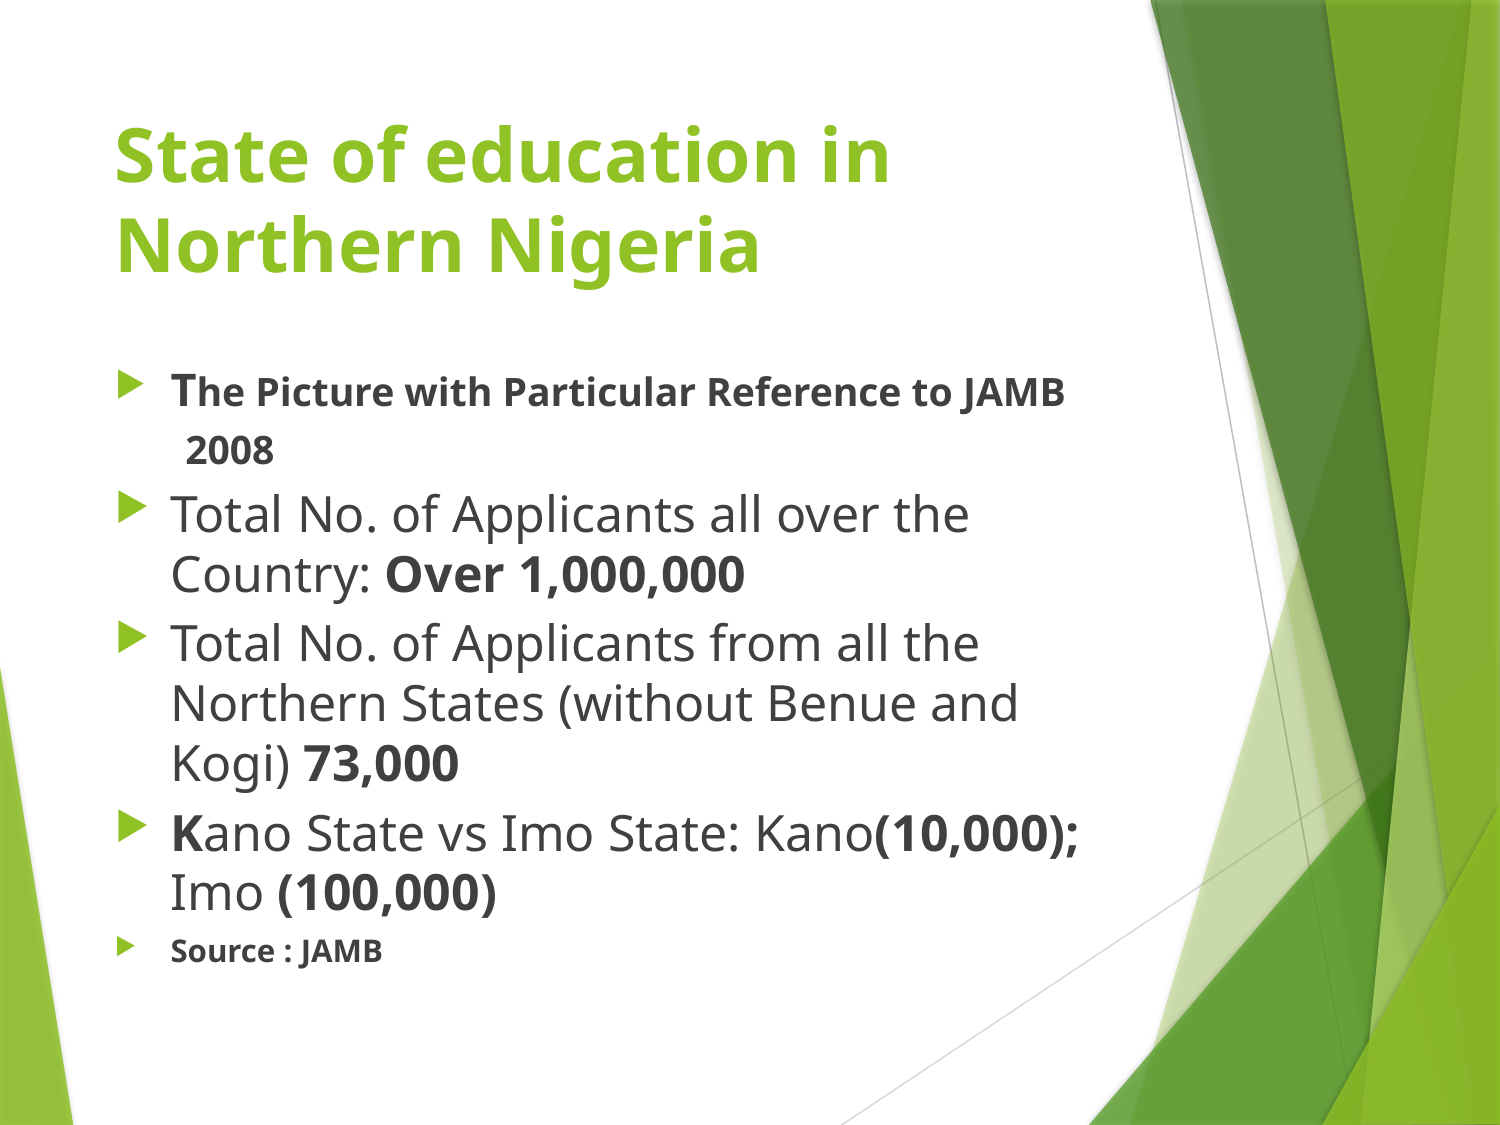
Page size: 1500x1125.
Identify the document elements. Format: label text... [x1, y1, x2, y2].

list The Picture with Particular Reference to JAMB 2008 Total No. of Applicants all over the Country: Over 1,000,000 Total No. of Applicants from all the Northern States (without Benue and Kogi) 73,000 Kano State vs Imo State: Kano(10,000); Imo (100,000) Source : JAMB [99, 354, 1142, 992]
title State of education in Northern Nigeria [99, 99, 1142, 317]
